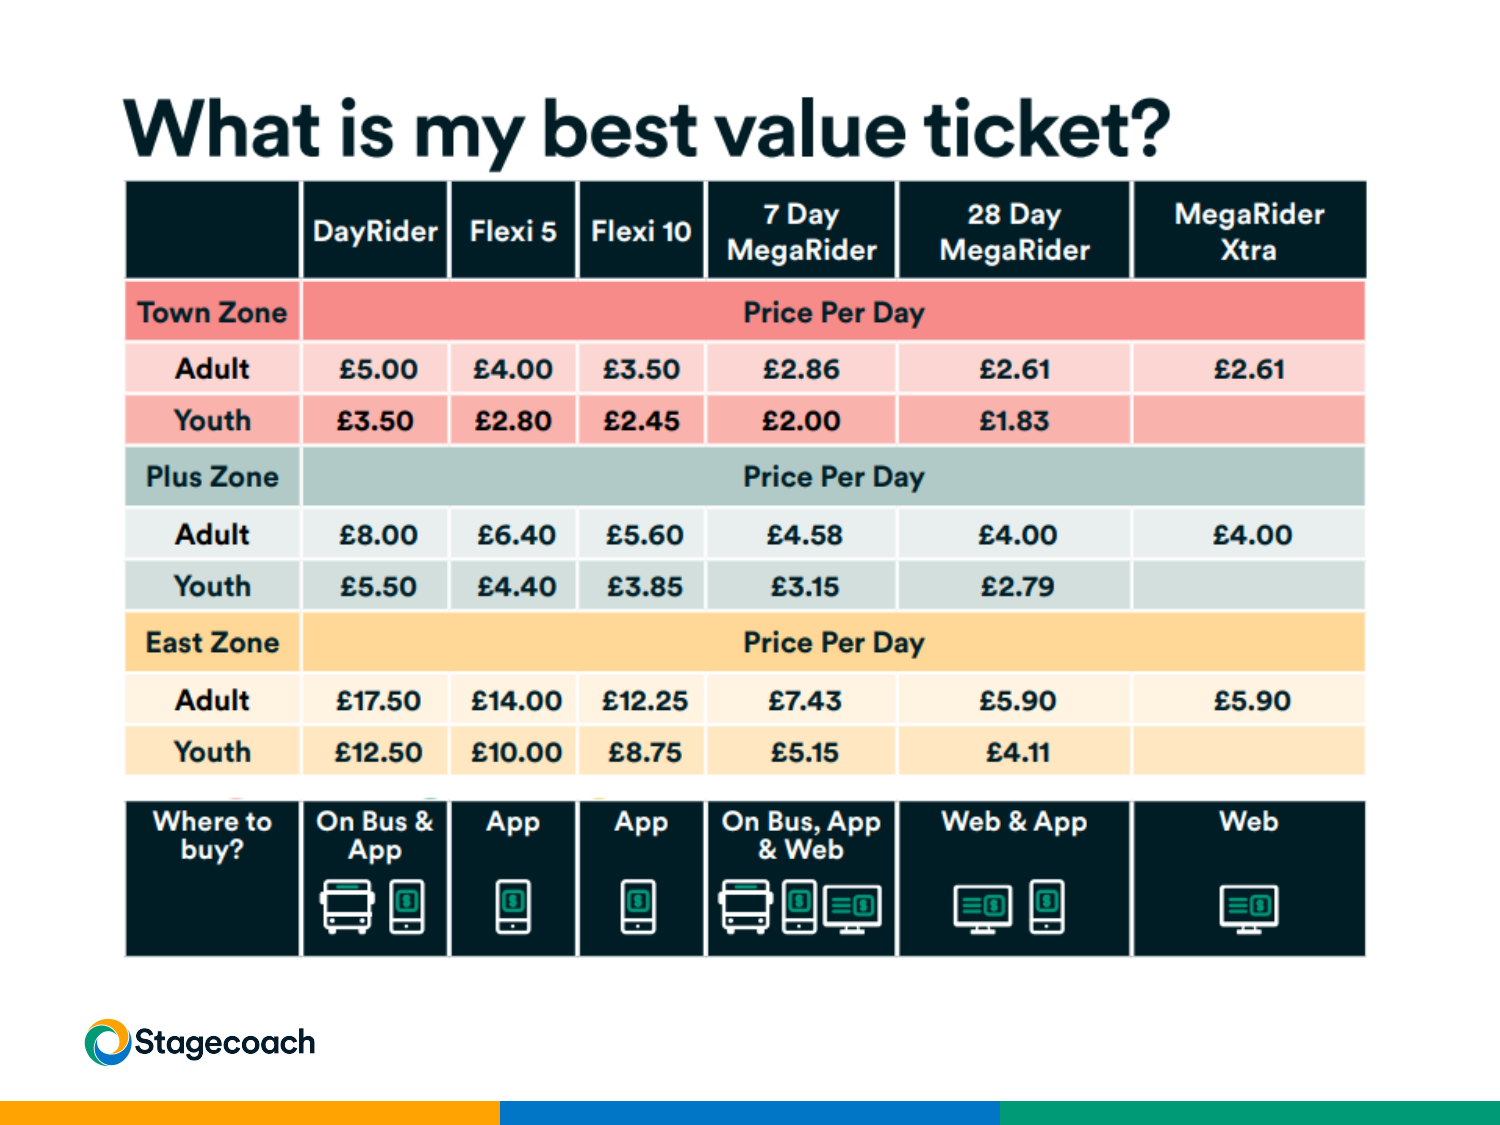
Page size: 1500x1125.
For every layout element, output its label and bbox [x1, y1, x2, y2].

picture [0, 1101, 1500, 1125]
picture [61, 995, 338, 1090]
picture [119, 85, 1381, 967]
